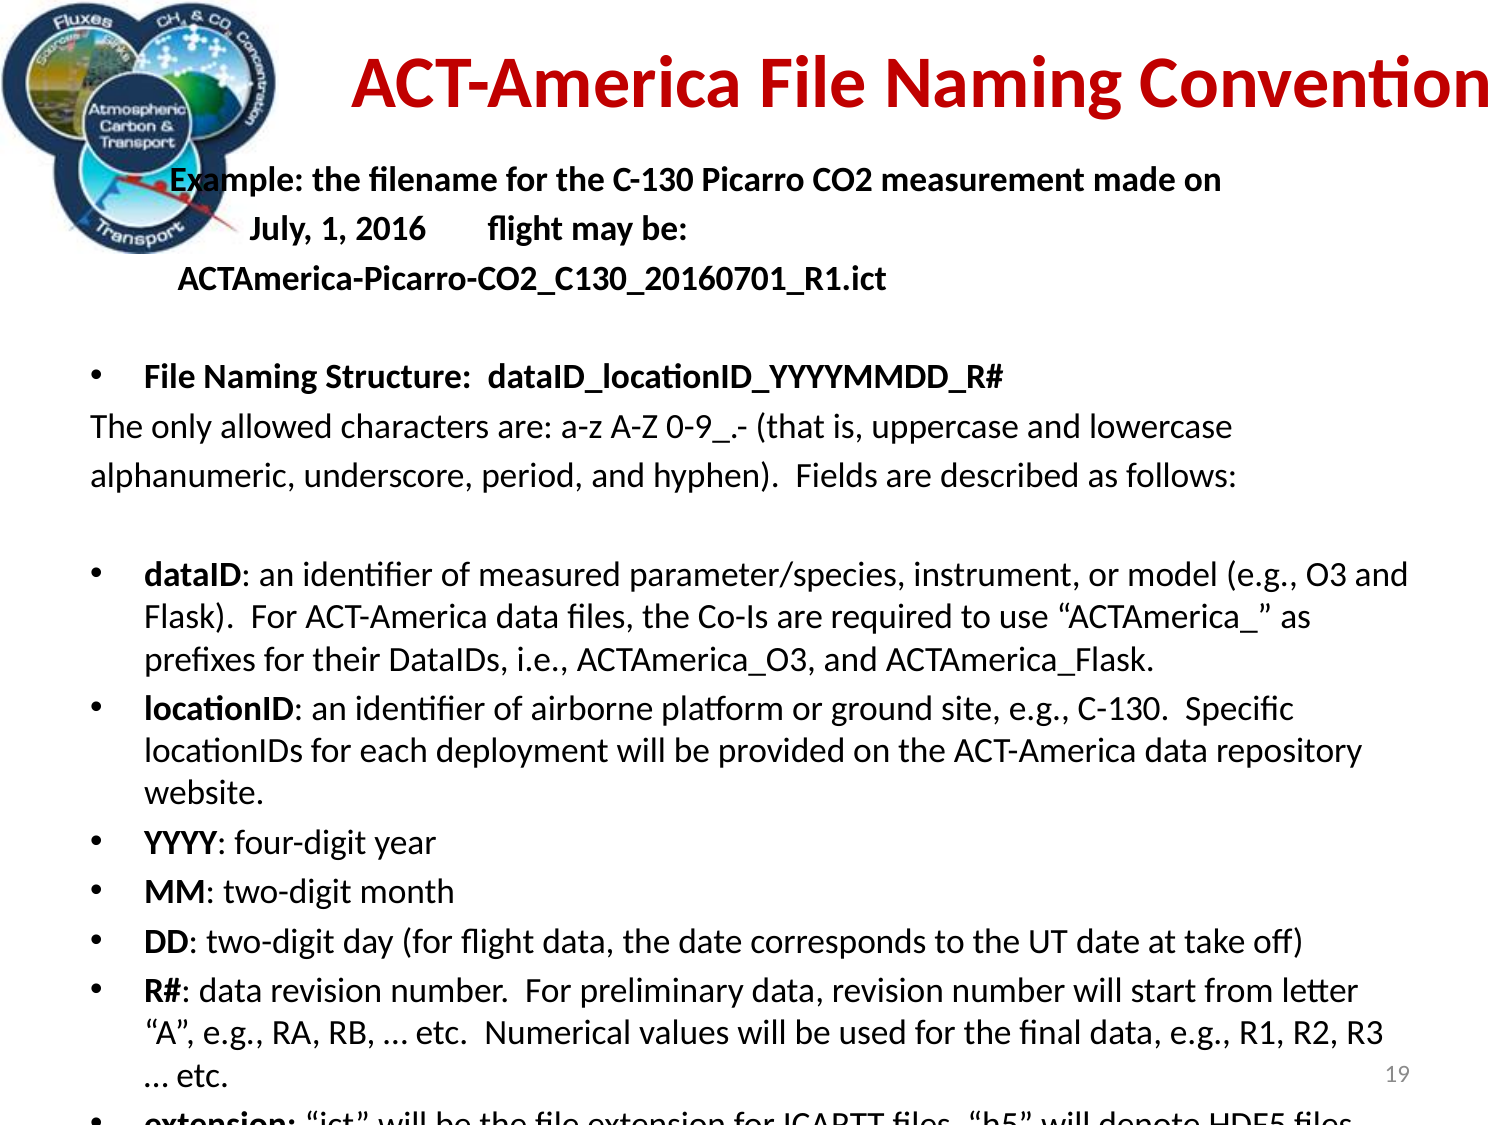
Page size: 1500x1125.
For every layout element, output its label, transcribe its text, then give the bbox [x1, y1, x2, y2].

slide_number 19 [1074, 1042, 1425, 1103]
picture [0, 0, 279, 254]
title ACT-America File Naming Convention [336, 24, 1500, 130]
list Example: the filename for the C-130 Picarro CO2 measurement made on July, 1, 2016 flight may be: ACTAmerica-Picarro-CO2_C130_20160701_R1.ict File Naming Structure: dataID_locationID_YYYYMMDD_R# The only allowed characters are: a-z A-Z 0-9_.- (that is, uppercase and lowercase alphanumeric, underscore, period, and hyphen). Fields are described as follows: dataID: an identifier of measured parameter/species, instrument, or model (e.g., O3 and Flask). For ACT-America data files, the Co-Is are required to use “ACTAmerica_” as prefixes for their DataIDs, i.e., ACTAmerica_O3, and ACTAmerica_Flask. locationID: an identifier of airborne platform or ground site, e.g., C-130. Specific locationIDs for each deployment will be provided on the ACT-America data repository website. YYYY: four-digit year MM: two-digit month DD: two-digit day (for flight data, the date corresponds to the UT date at take off) R#: data revision number. For preliminary data, revision number will start from letter “A”, e.g., RA, RB, … etc. Numerical values will be used for the final data, e.g., R1, R2, R3 … etc. extension: “ict” will be the file extension for ICARTT files, “h5” will denote HDF5 files [75, 148, 1425, 1125]
